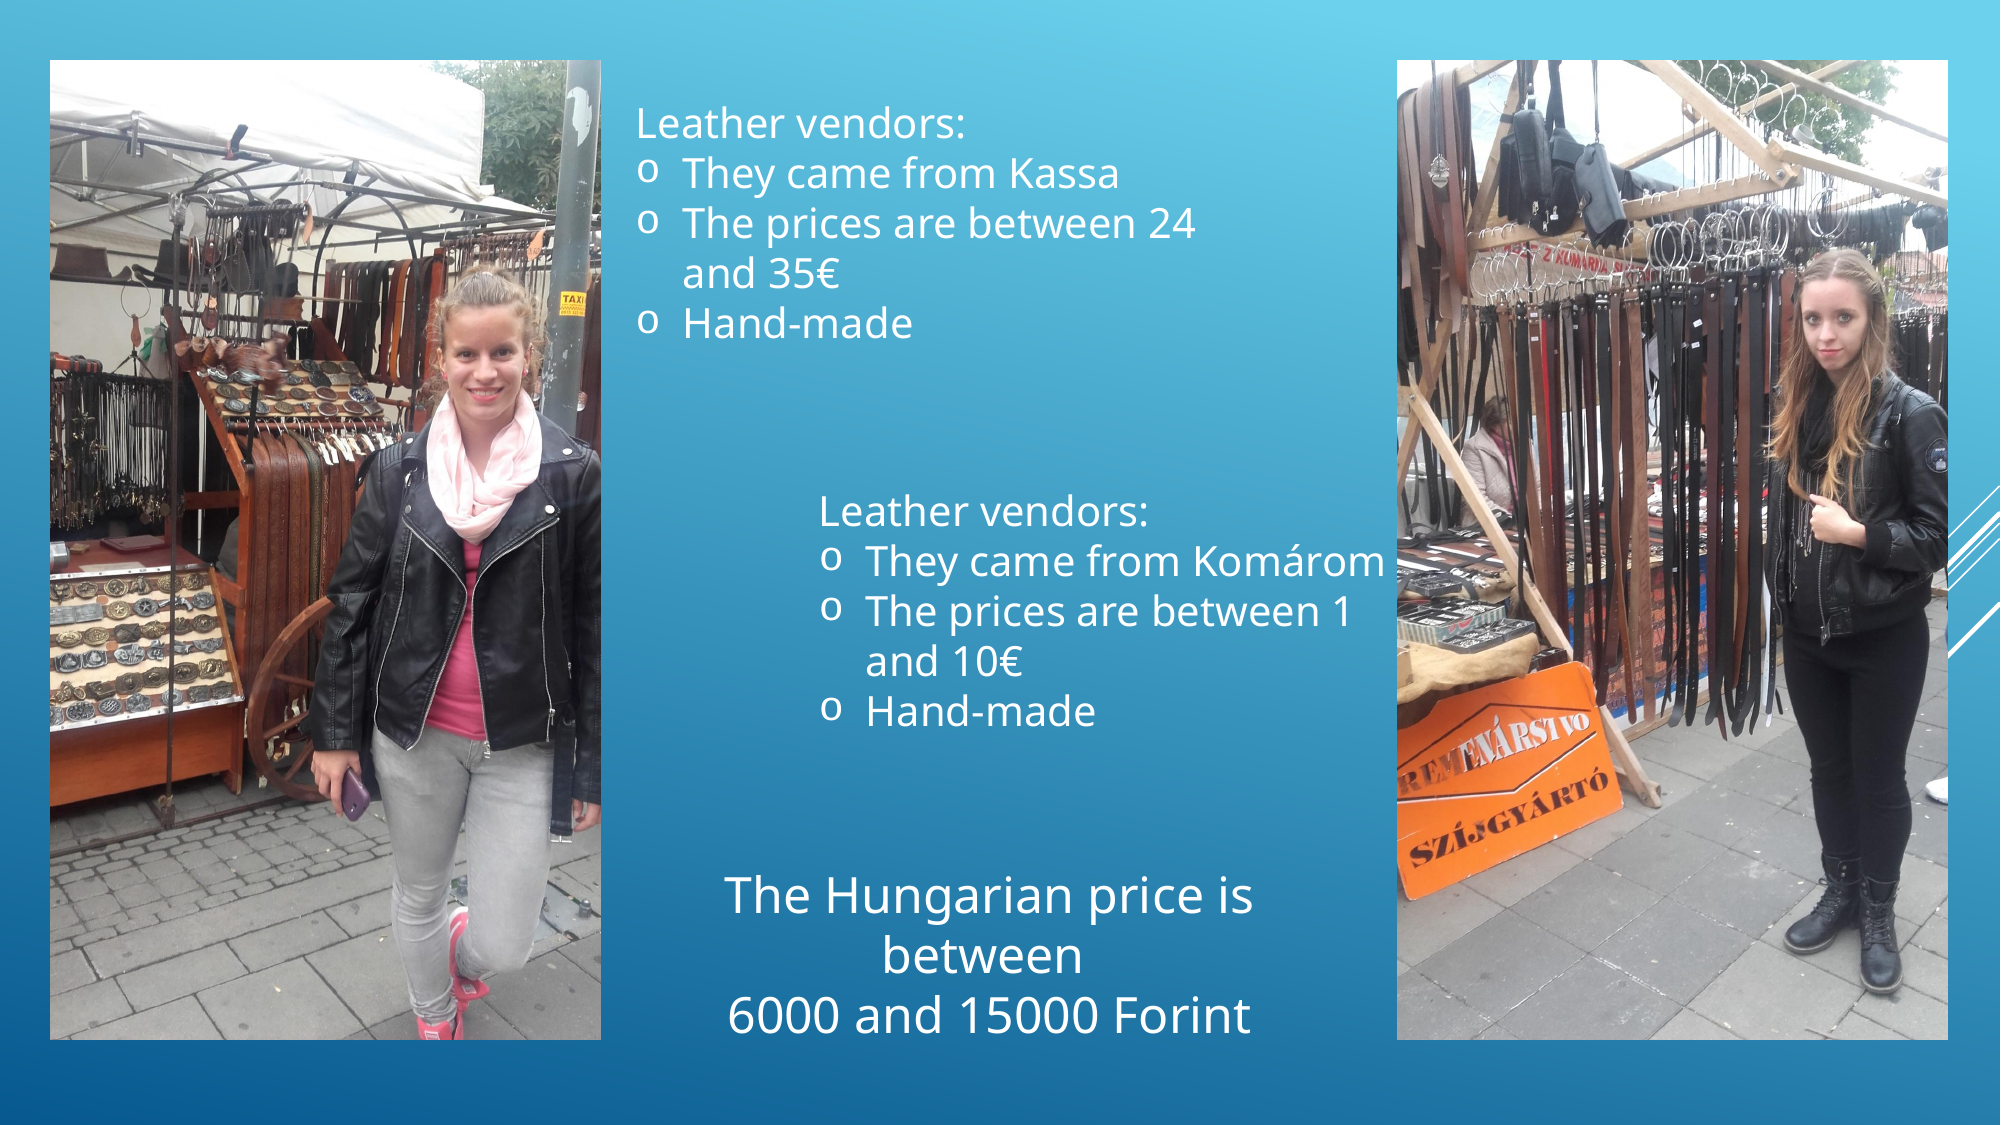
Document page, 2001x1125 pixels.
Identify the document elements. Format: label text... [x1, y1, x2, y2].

picture [49, 60, 602, 1040]
text_box The Hungarian price is between 6000 and 15000 Forint [668, 856, 1311, 1096]
text_box Leather vendors: They came from Komárom The prices are between 1 and 10€ Hand-made [804, 477, 1396, 742]
text_box Leather vendors: They came from Kassa The prices are between 24 and 35€ Hand-made [620, 89, 1221, 355]
picture [1396, 60, 1949, 1040]
